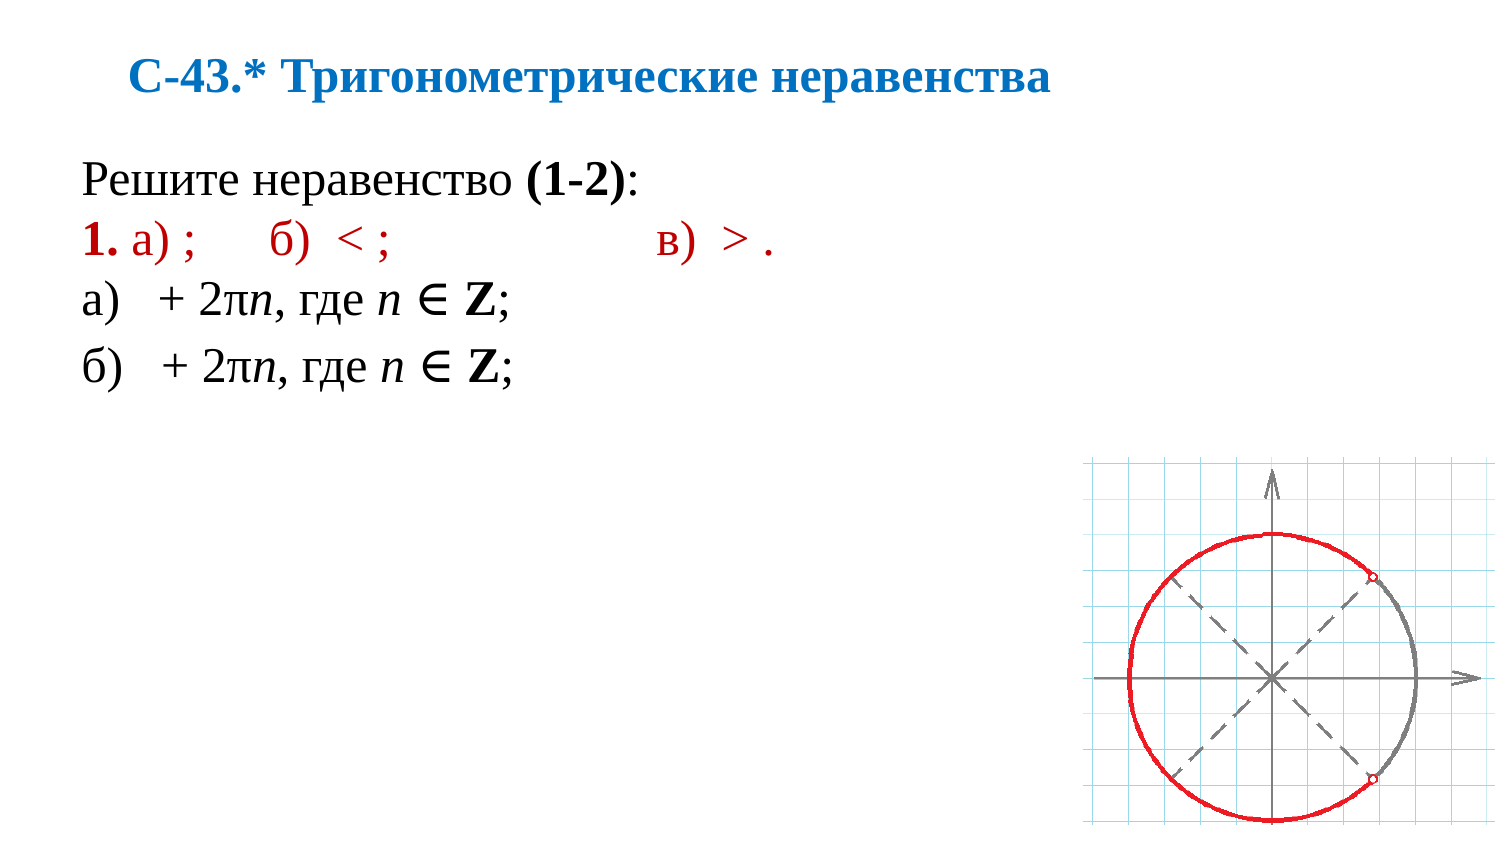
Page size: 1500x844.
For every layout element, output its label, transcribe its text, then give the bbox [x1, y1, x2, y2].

slide_number 71 [1059, 782, 1397, 827]
title С-43.* Тригонометрические неравенства [112, 32, 1376, 112]
picture [1083, 457, 1495, 825]
